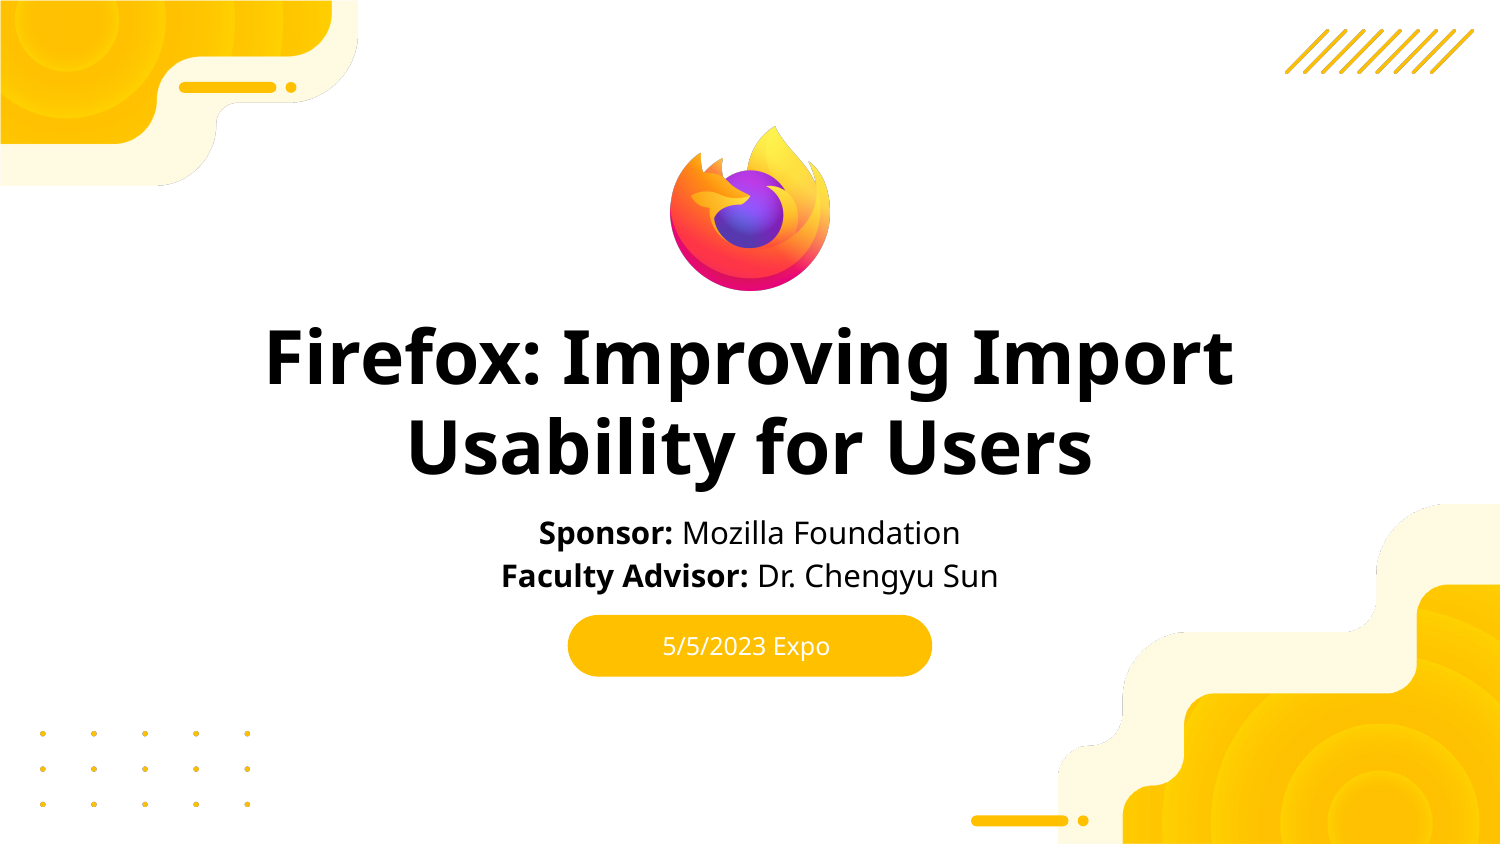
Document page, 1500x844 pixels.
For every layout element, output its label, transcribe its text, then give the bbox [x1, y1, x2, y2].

picture [1285, 29, 1474, 74]
text_box Firefox: Improving Import Usability for Users [164, 303, 1336, 496]
picture [1058, 504, 1500, 844]
picture [670, 125, 830, 292]
text_box Sponsor: Mozilla Foundation Faculty Advisor: Dr. Chengyu Sun [303, 501, 1197, 712]
text_box 5/5/2023 Expo [567, 614, 933, 677]
picture [1, 1, 358, 186]
picture [40, 731, 250, 807]
